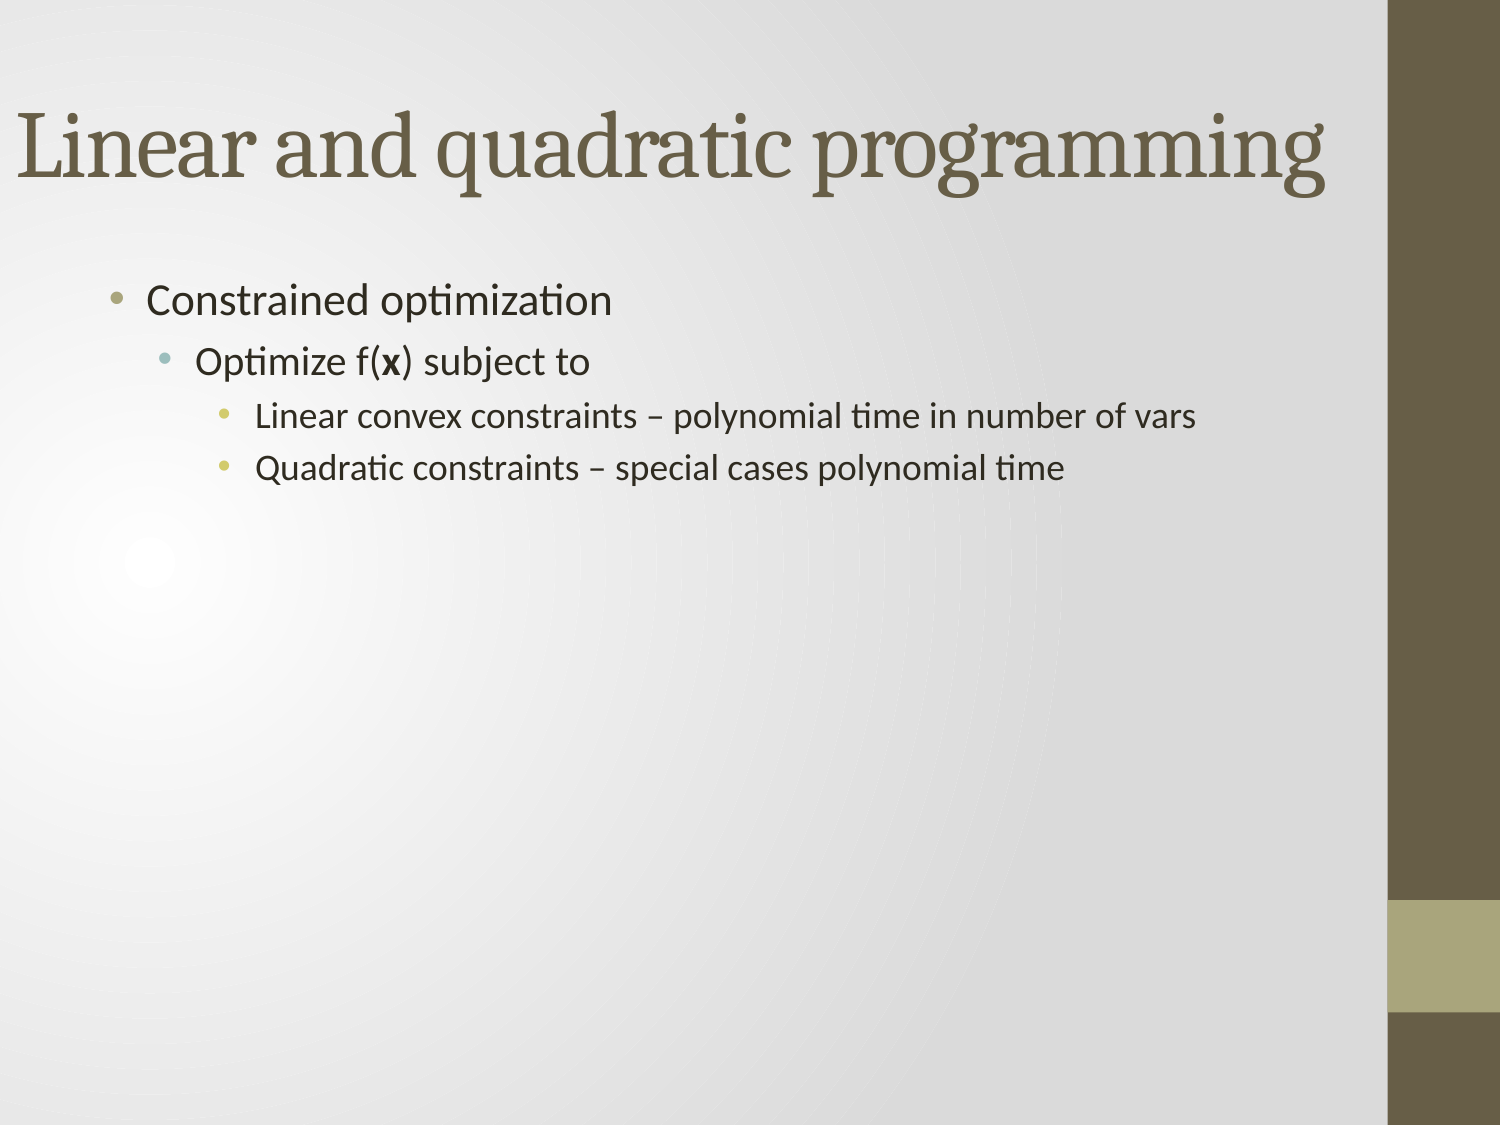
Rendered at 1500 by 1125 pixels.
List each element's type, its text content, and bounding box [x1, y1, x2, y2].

title Linear and quadratic programming [0, 45, 1400, 233]
list Constrained optimization Optimize f(x) subject to Linear convex constraints – polynomial time in number of vars Quadratic constraints – special cases polynomial time [75, 262, 1325, 1050]
